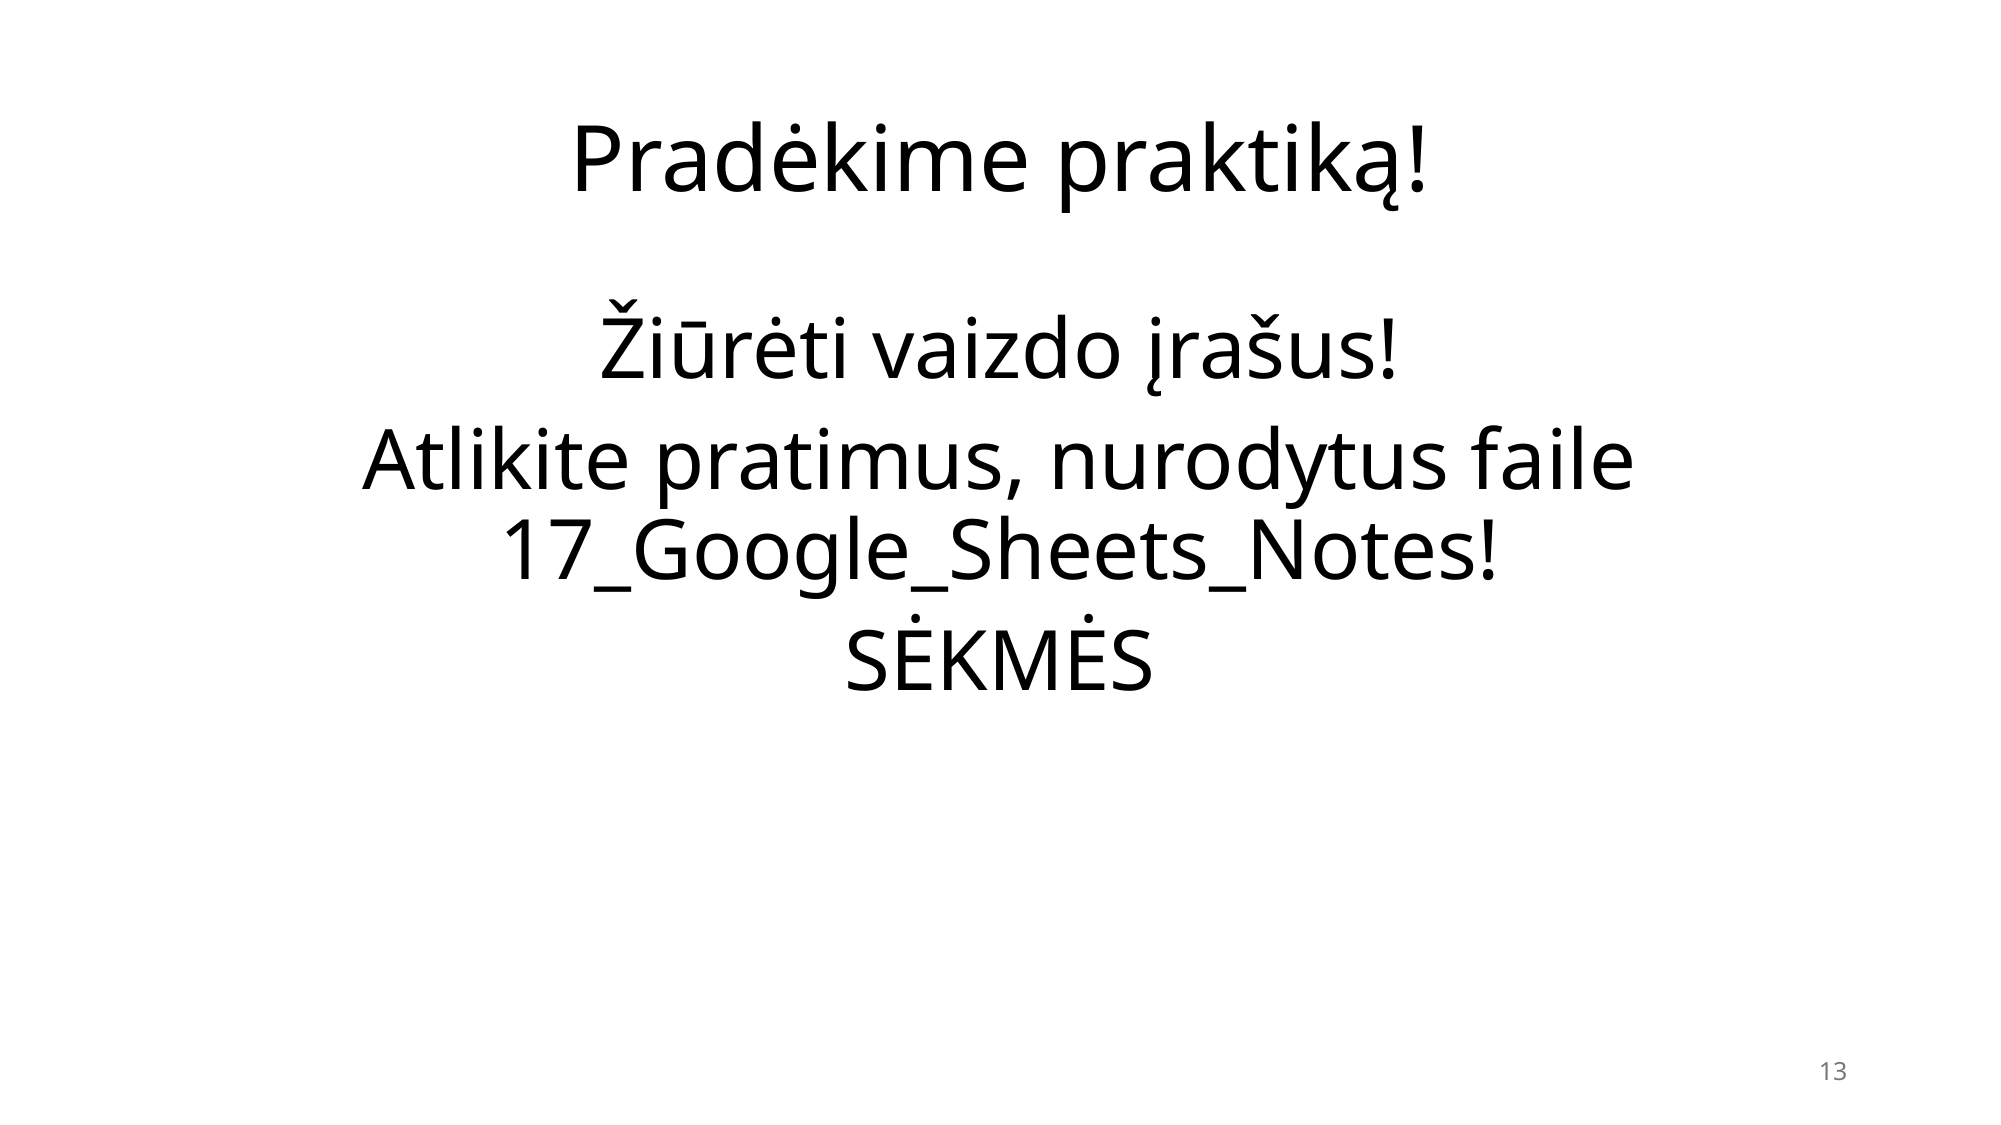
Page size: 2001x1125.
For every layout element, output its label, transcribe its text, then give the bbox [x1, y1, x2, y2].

title Pradėkime praktiką! [137, 52, 1863, 271]
list Žiūrėti vaizdo įrašus! Atlikite pratimus, nurodytus faile 17_Google_Sheets_Notes! SĖKMĖS [137, 299, 1863, 1014]
slide_number 13 [1412, 1042, 1863, 1103]
